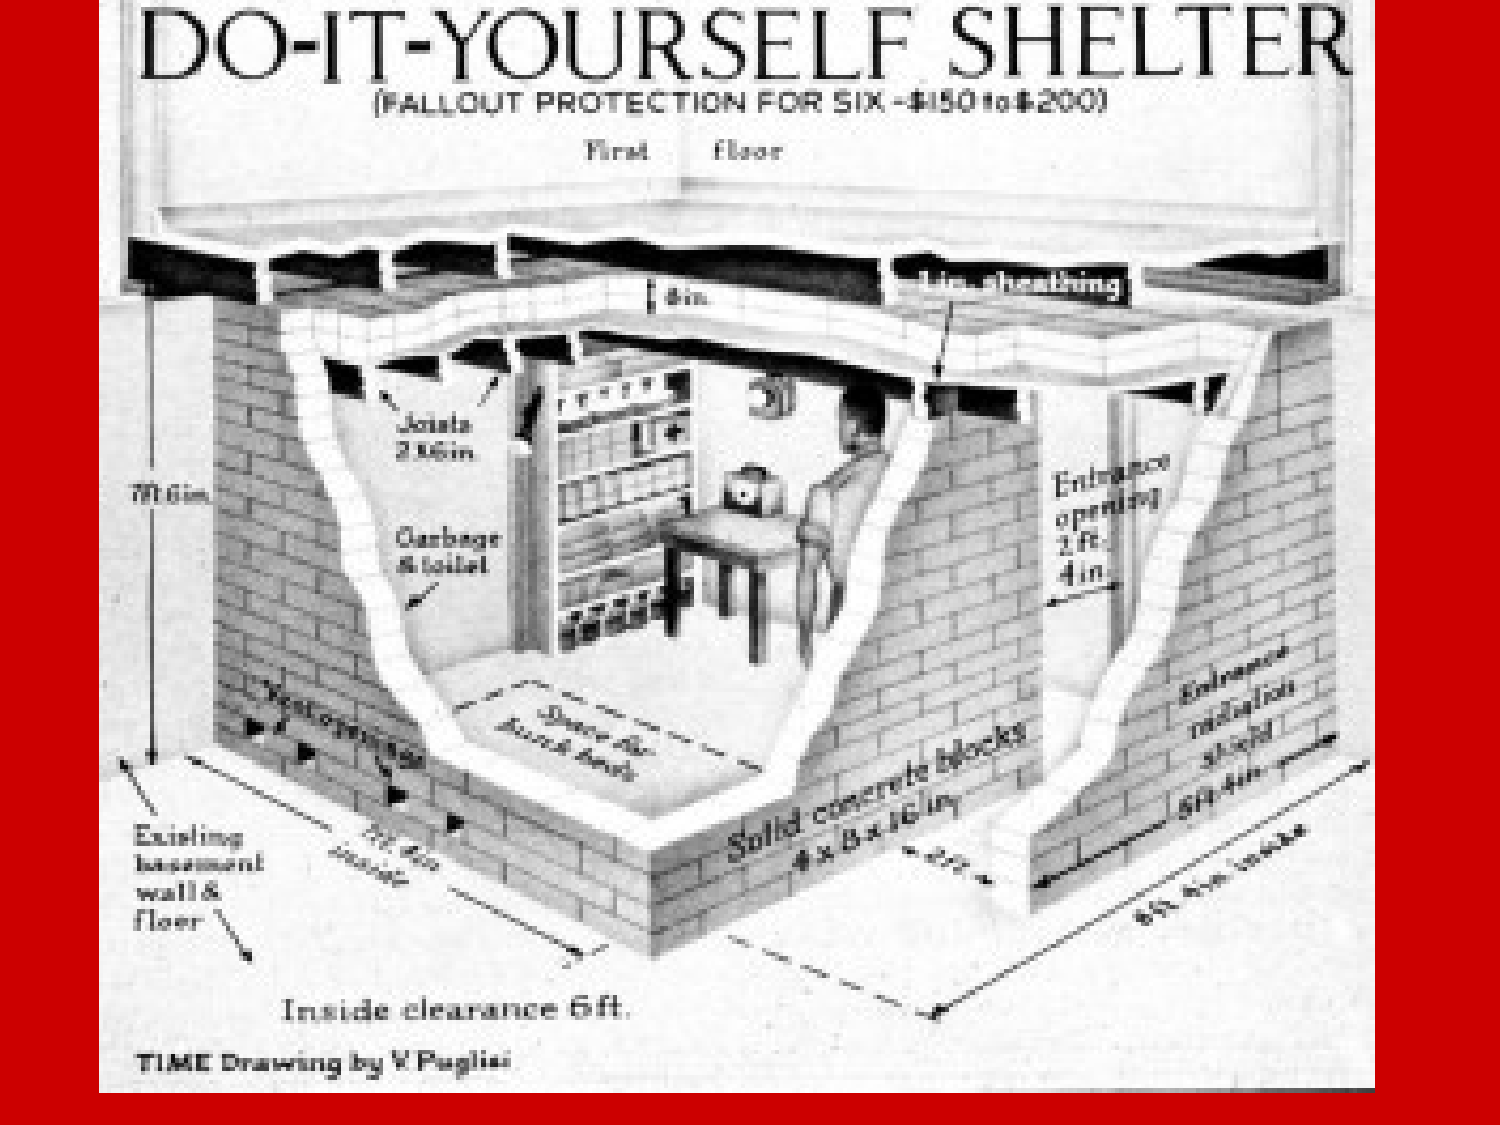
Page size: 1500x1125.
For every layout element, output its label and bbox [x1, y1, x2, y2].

picture [99, 0, 1376, 1093]
